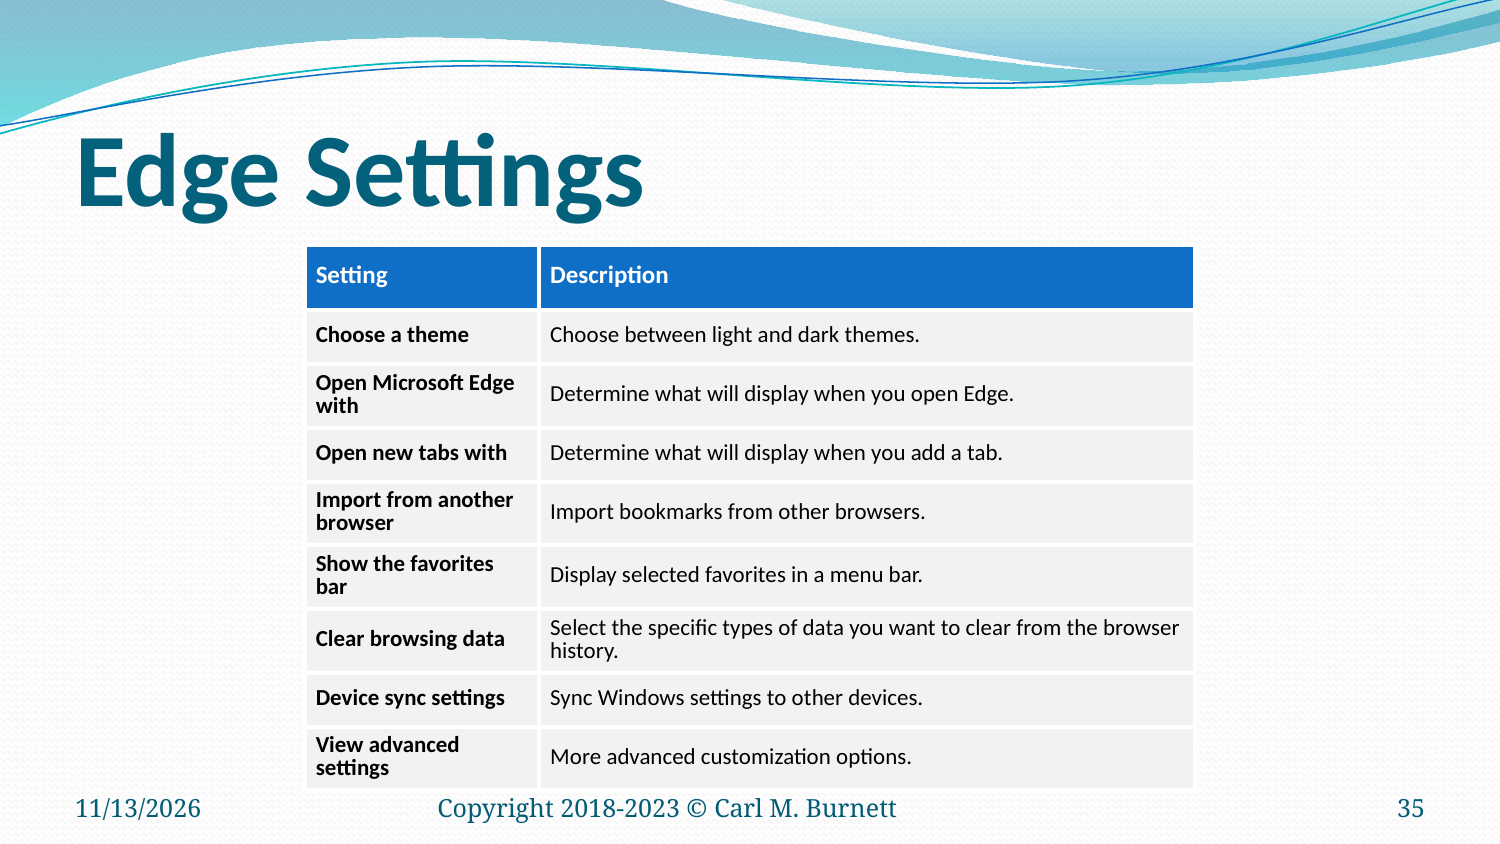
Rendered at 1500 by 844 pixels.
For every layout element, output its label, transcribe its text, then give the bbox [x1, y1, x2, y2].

table_cell Show the favorites bar [307, 547, 537, 607]
table_cell Open new tabs with [307, 430, 537, 480]
table_cell Select the specific types of data you want to clear from the browser history. [541, 611, 1193, 671]
table_cell Import from another browser [307, 484, 537, 543]
table_cell More advanced customization options. [541, 729, 1193, 788]
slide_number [75, 782, 425, 827]
table_cell Choose between light and dark themes. [541, 312, 1193, 362]
table_cell Clear browsing data [307, 611, 537, 671]
table_cell Open Microsoft Edge with [307, 366, 537, 426]
table_cell Determine what will display when you open Edge. [541, 366, 1193, 426]
table_cell Device sync settings [307, 675, 537, 725]
table_cell Sync Windows settings to other devices. [541, 675, 1193, 725]
table_cell Choose a theme [307, 312, 537, 362]
table_cell View advanced settings [307, 729, 537, 788]
table_header Description [541, 247, 1193, 308]
table_cell Determine what will display when you add a tab. [541, 430, 1193, 480]
title Edge Settings [75, 86, 1438, 228]
slide_number 35 [1299, 782, 1425, 827]
table_cell Display selected favorites in a menu bar. [541, 547, 1193, 607]
table_cell Import bookmarks from other browsers. [541, 484, 1193, 543]
table_header Setting [307, 247, 537, 308]
footer Copyright 2018-2023 © Carl M. Burnett [437, 782, 988, 827]
